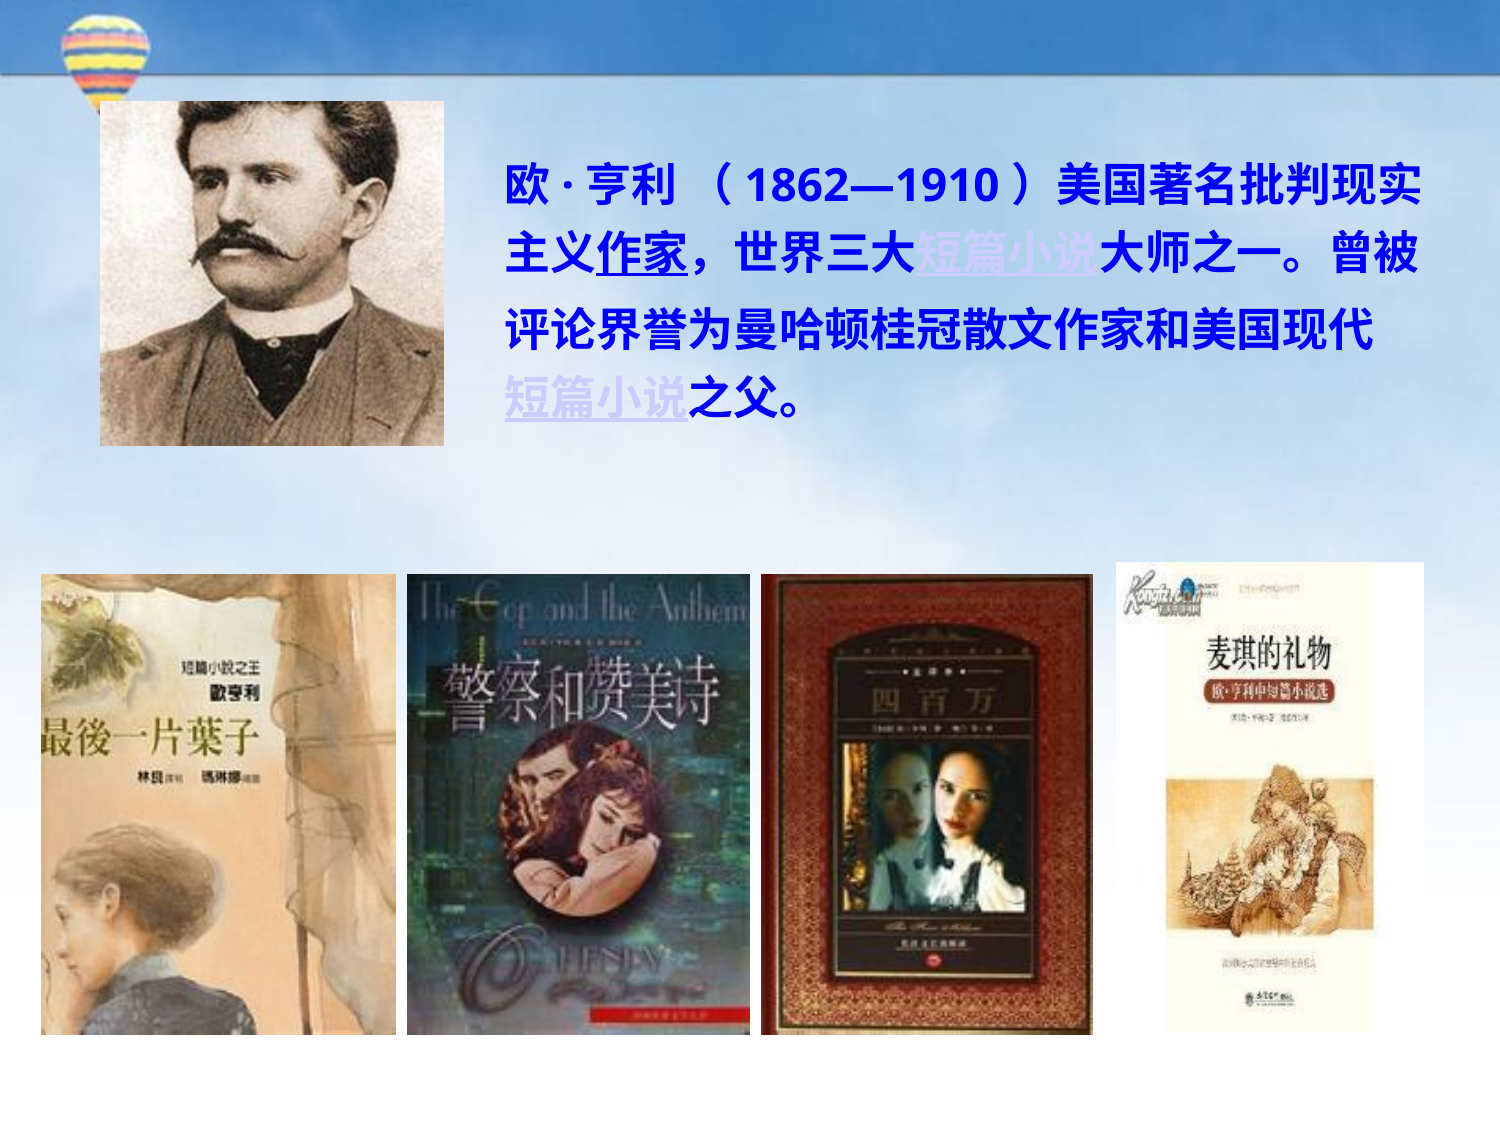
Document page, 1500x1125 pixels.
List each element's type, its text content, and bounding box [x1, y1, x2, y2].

picture [0, 0, 1500, 1125]
text_box 欧·亨利 （1862—1910）美国著名批判现实主义作家，世界三大短篇小说大师之一。曾被评论界誉为曼哈顿桂冠散文作家和美国现代短篇小说之父。 [490, 137, 1448, 443]
